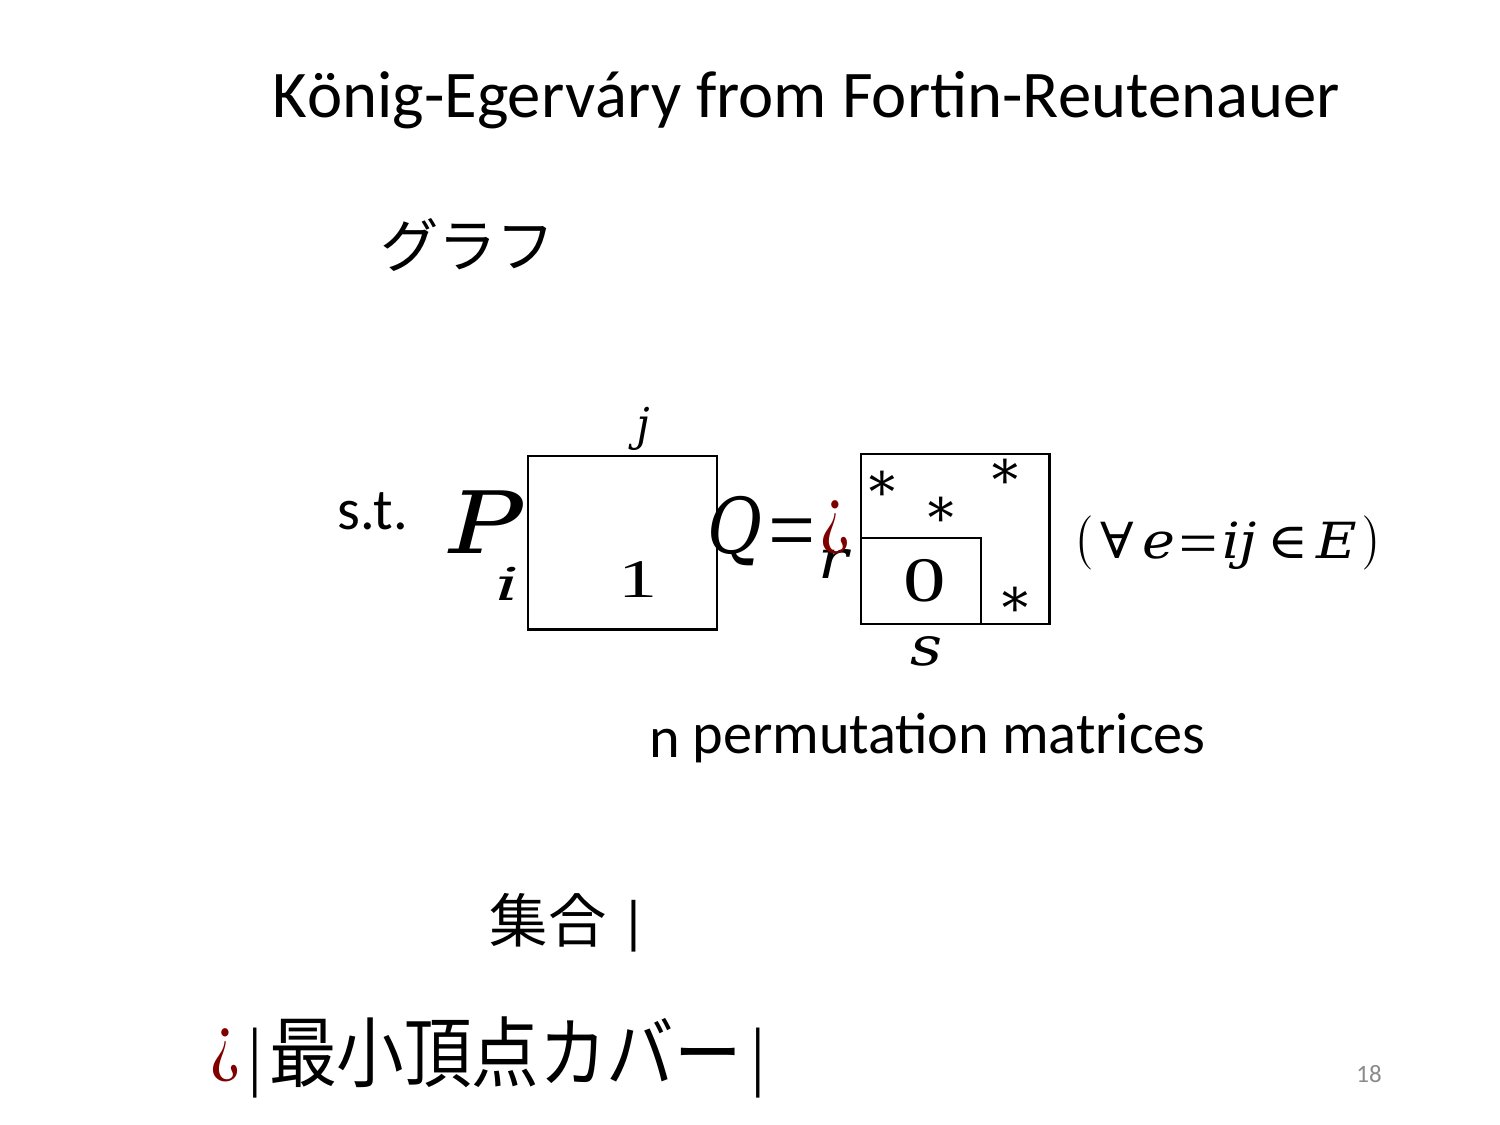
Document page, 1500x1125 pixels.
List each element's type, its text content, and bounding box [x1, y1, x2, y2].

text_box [818, 440, 1050, 679]
slide_number 18 [1059, 1042, 1397, 1103]
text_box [494, 400, 717, 630]
text_box König-Egerváry from Fortin-Reutenauer [258, 43, 1356, 139]
text_box s.t. [322, 463, 437, 549]
text_box permutation matrices [678, 688, 1221, 773]
